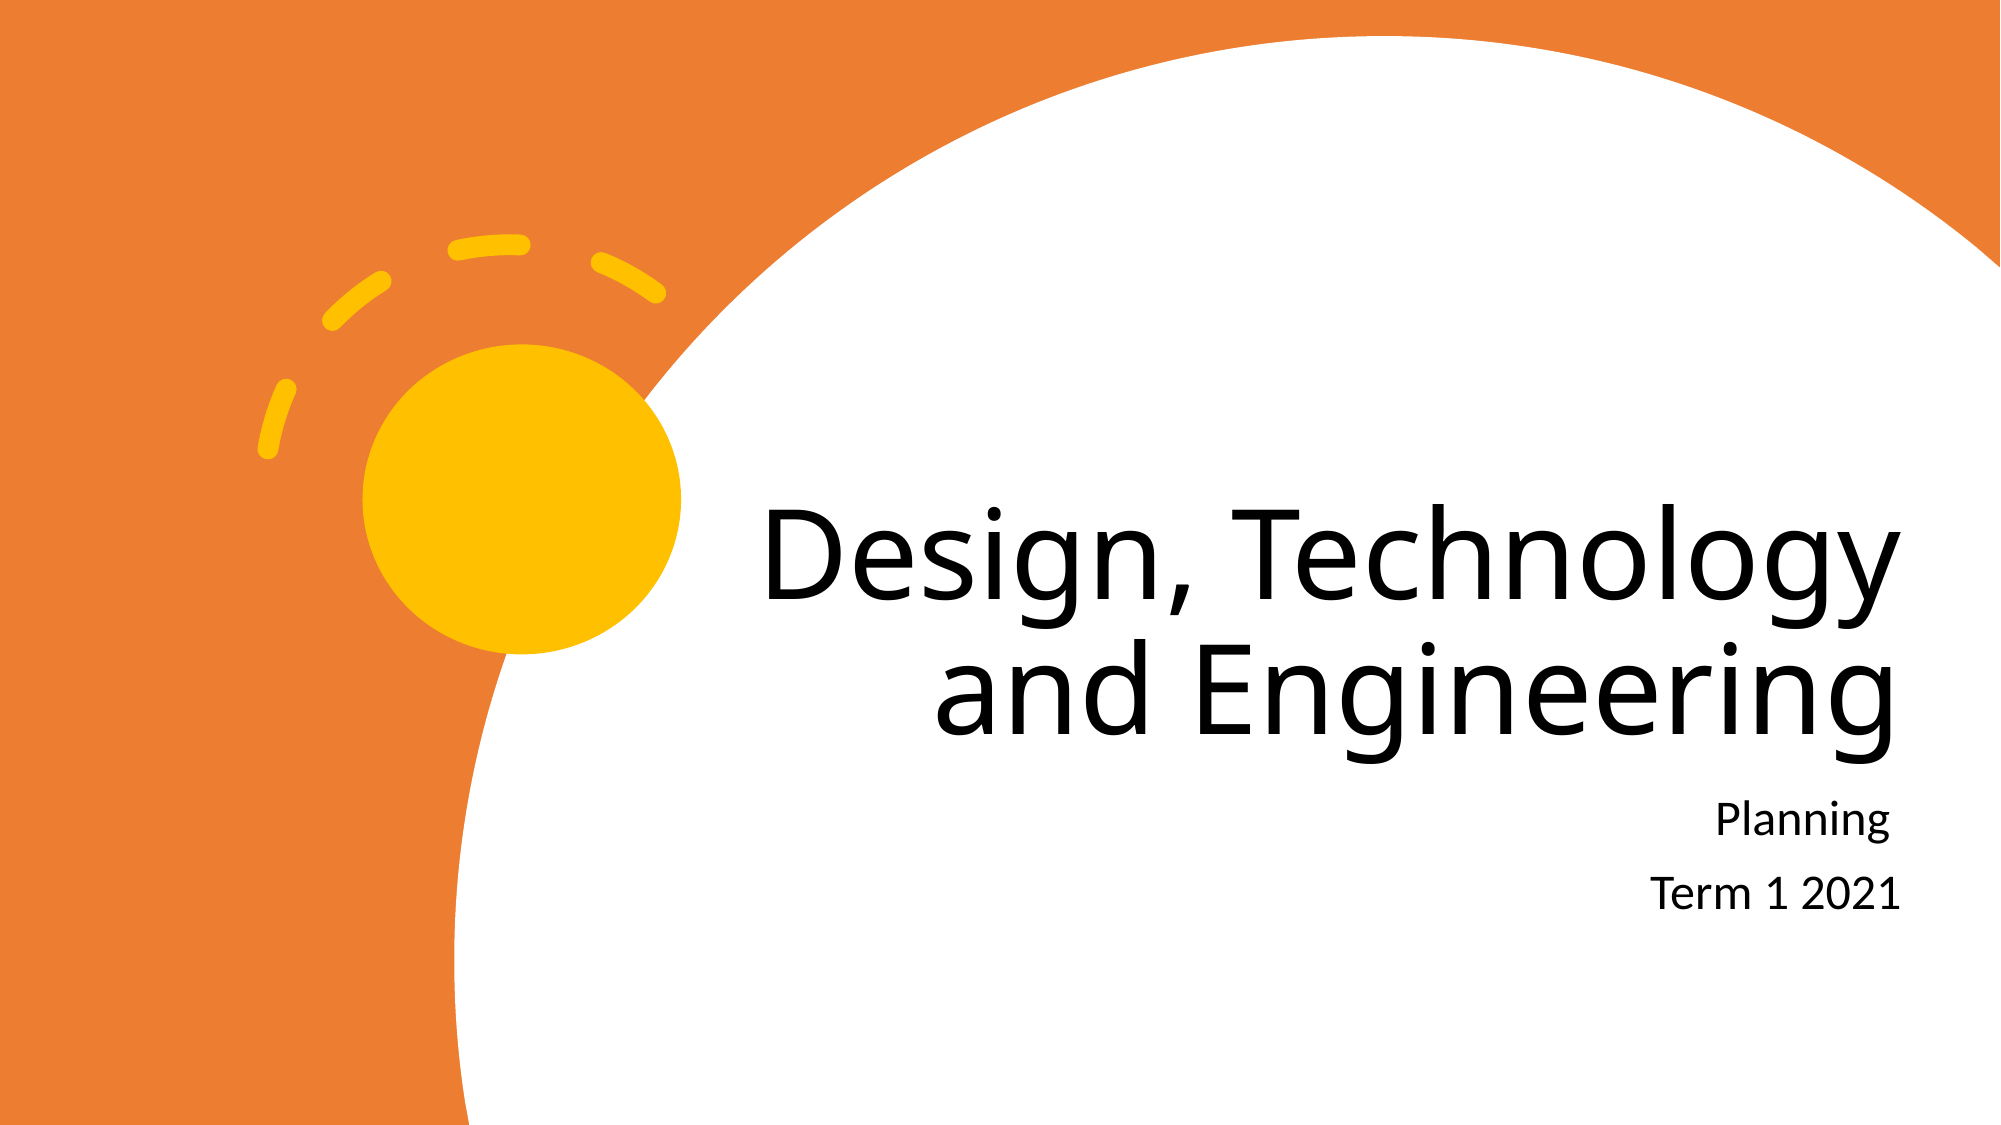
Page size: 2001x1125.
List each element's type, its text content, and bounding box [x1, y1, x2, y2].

text_box [267, 244, 676, 490]
text_box [0, 0, 2000, 1125]
text_box [453, 35, 2000, 1125]
subtitle Planning Term 1 2021 [662, 784, 1917, 1003]
title Design, Technology and Engineering [662, 318, 1917, 770]
text_box [361, 373, 662, 656]
